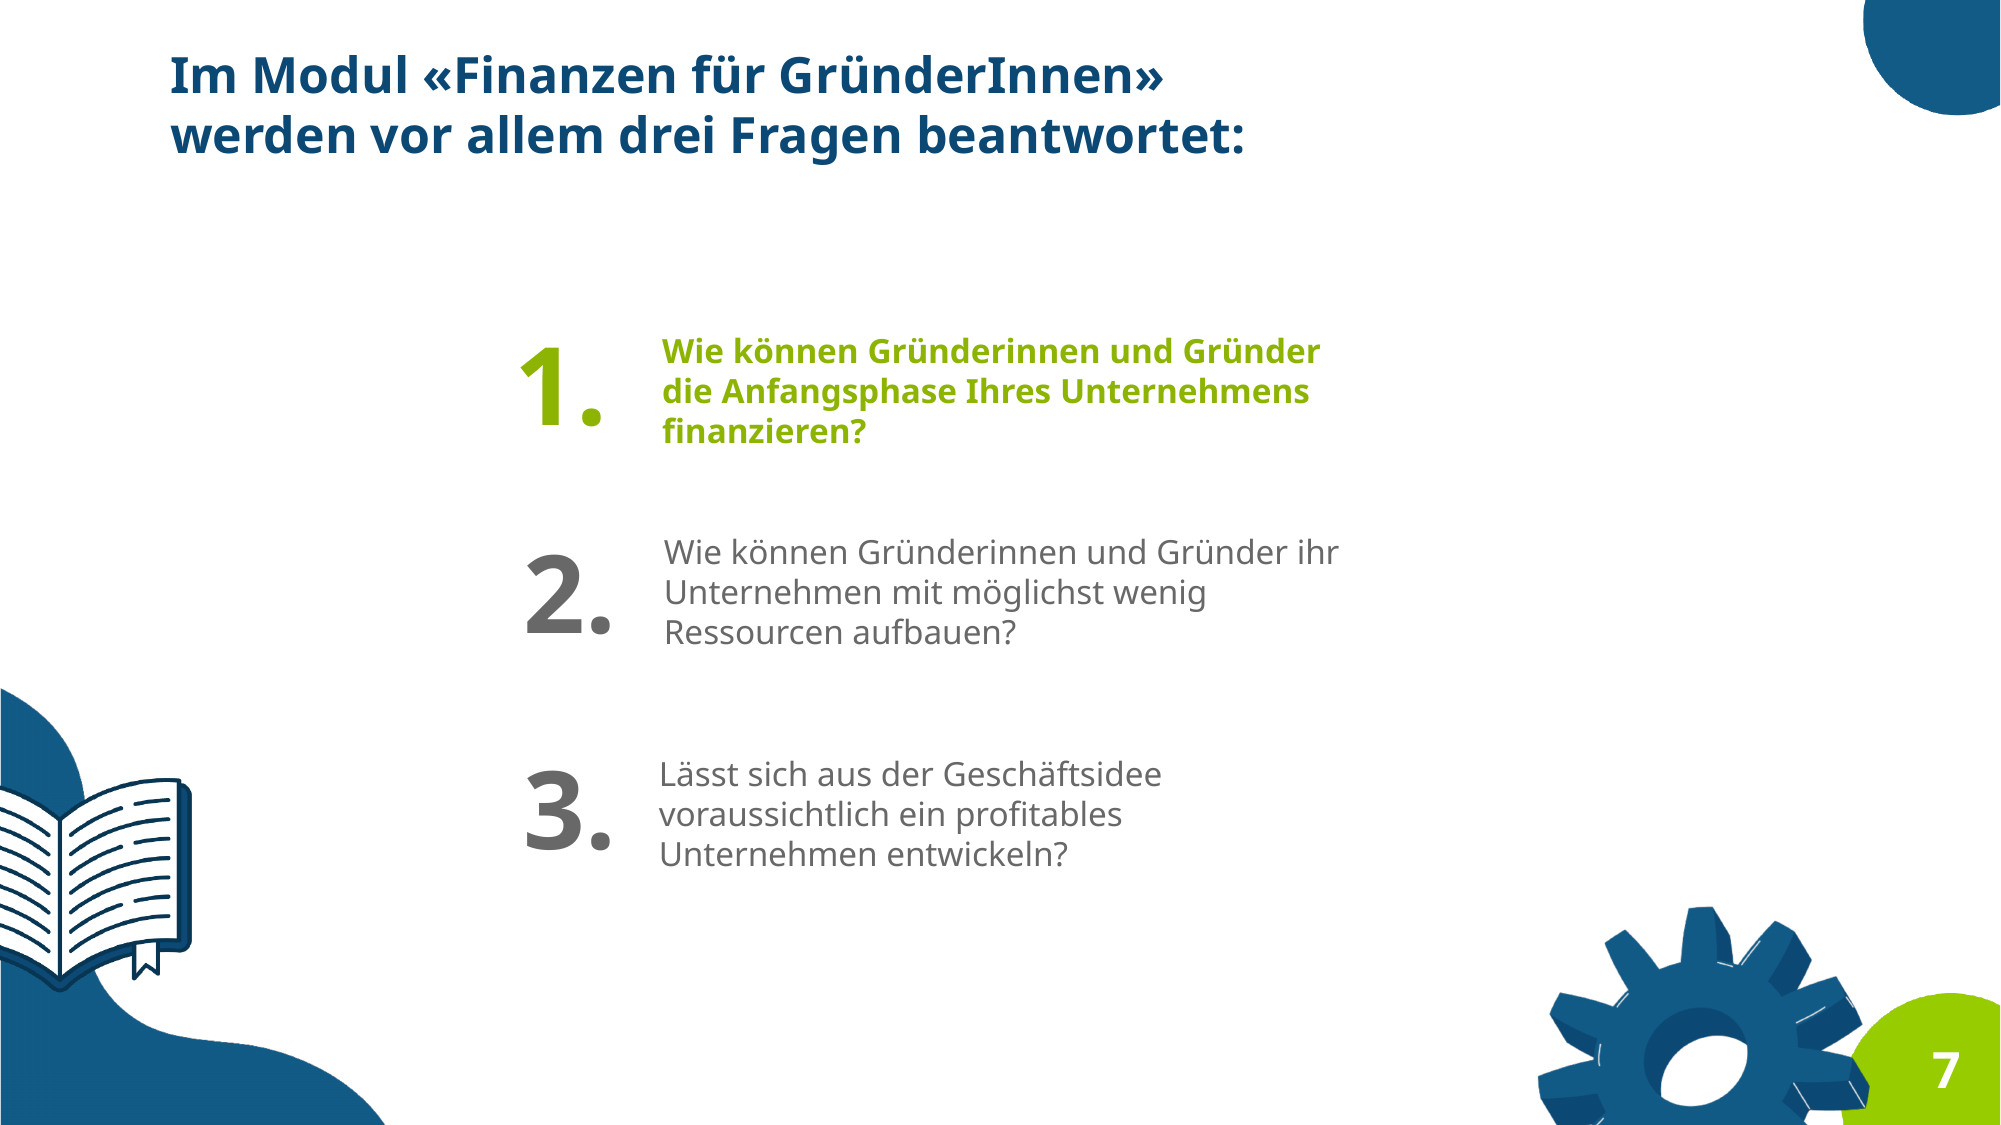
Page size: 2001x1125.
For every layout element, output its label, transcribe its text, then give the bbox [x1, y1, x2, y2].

slide_number 7 [1888, 1042, 1976, 1103]
picture [0, 680, 395, 1125]
text_box 2. [508, 517, 659, 663]
picture [1516, 873, 2001, 1125]
text_box Lässt sich aus der Geschäftsidee voraussichtlich ein profitables Unternehmen entwickeln? [644, 745, 1338, 931]
text_box Im Modul «Finanzen für GründerInnen» werden vor allem drei Fragen beantwortet: [155, 36, 1291, 221]
text_box 1. [499, 309, 651, 455]
text_box 3. [508, 733, 659, 879]
text_box Wie können Gründerinnen und Gründer ihr Unternehmen mit möglichst wenig Ressourcen aufbauen? [649, 523, 1368, 689]
text_box Wie können Gründerinnen und Gründer die Anfangsphase Ihres Unternehmens finanzieren? [647, 323, 1341, 508]
picture [1842, 0, 2001, 132]
